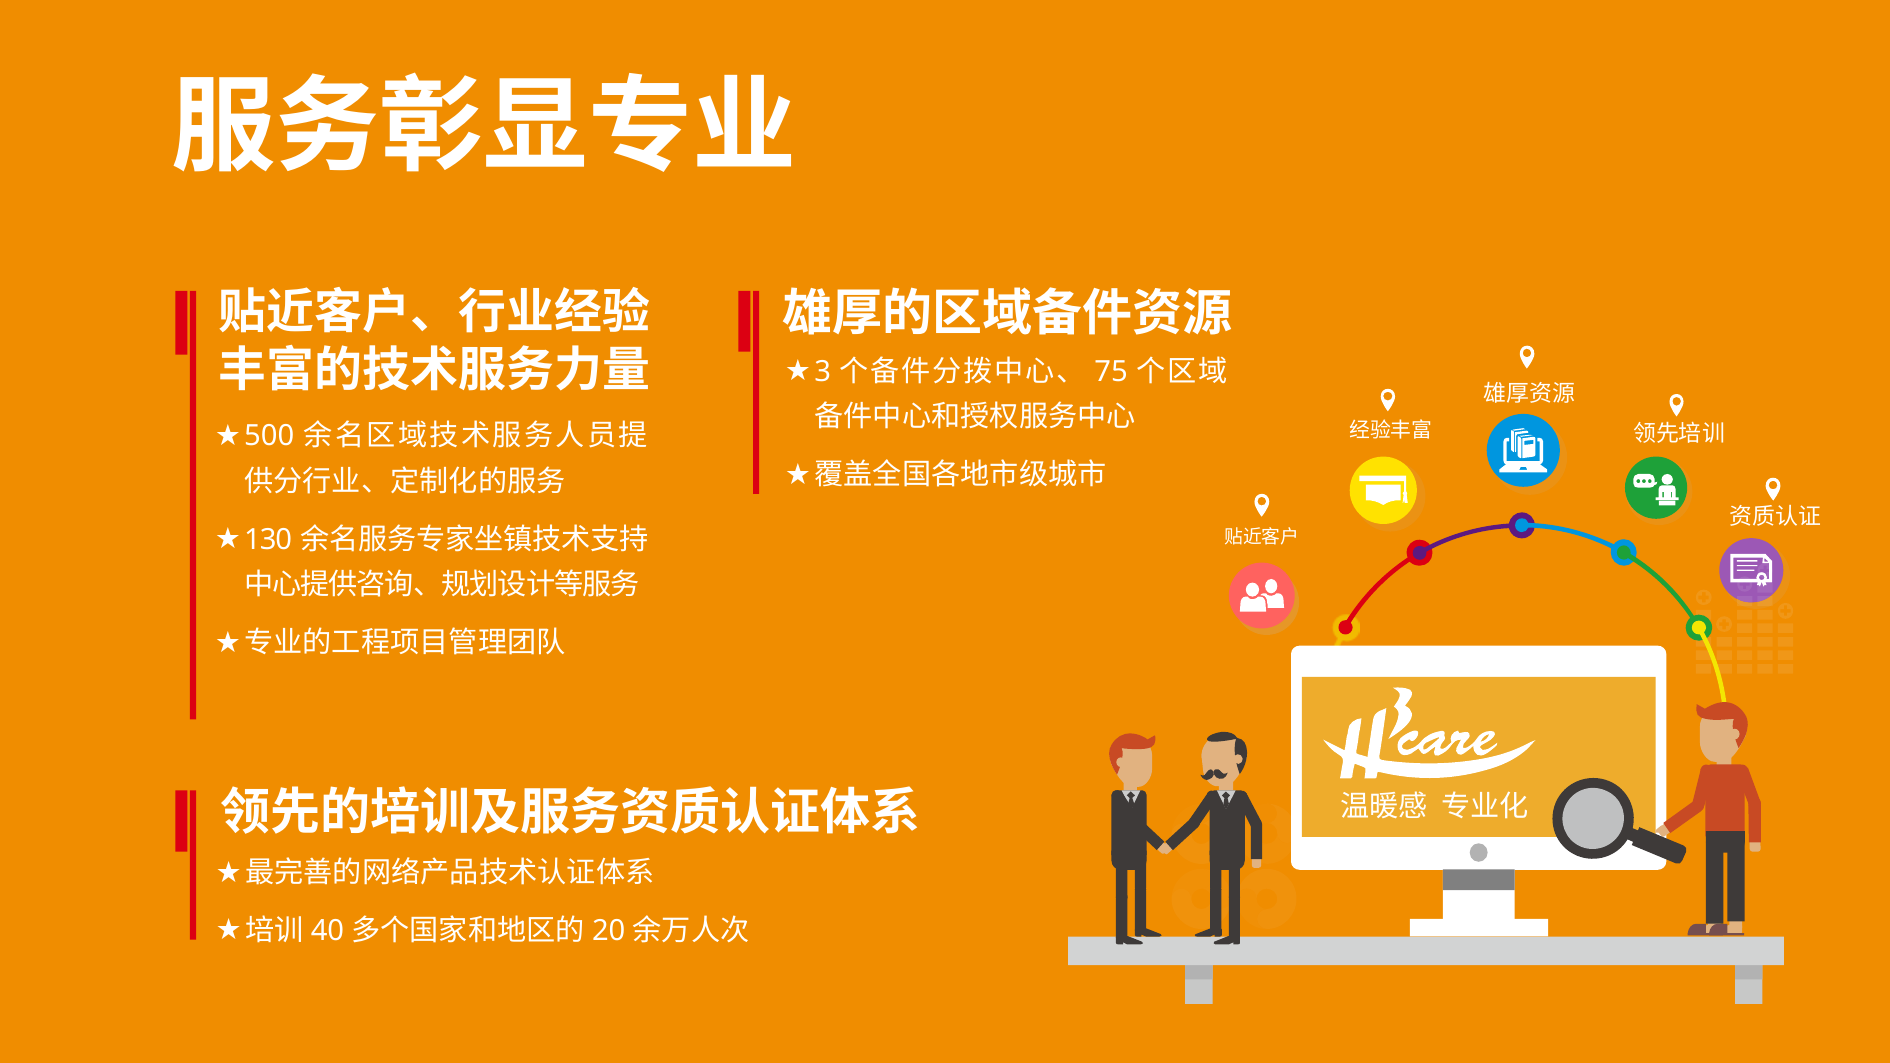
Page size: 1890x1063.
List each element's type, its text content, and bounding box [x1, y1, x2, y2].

text_box 服务彰显专业 [171, 58, 798, 184]
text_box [738, 290, 760, 495]
text_box 500余名区域技术服务人员提供分行业、定制化的服务 130余名服务专家坐镇技术支持中心提供咨询、规划设计等服务 专业的工程项目管理团队 [201, 398, 663, 666]
text_box 贴近客户、行业经验 丰富的技术服务力量 [218, 280, 651, 396]
text_box 3个备件分拨中心、75个区域备件中心和授权服务中心 覆盖全国各地市级城市 [770, 334, 1243, 498]
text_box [175, 790, 197, 940]
text_box 雄厚的区域备件资源 [782, 280, 1233, 334]
text_box 最完善的网络产品技术认证体系 培训40多个国家和地区的20余万人次 [200, 835, 901, 954]
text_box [1067, 342, 1823, 1005]
text_box 领先的培训及服务资质认证体系 [220, 779, 921, 840]
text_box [175, 290, 197, 720]
